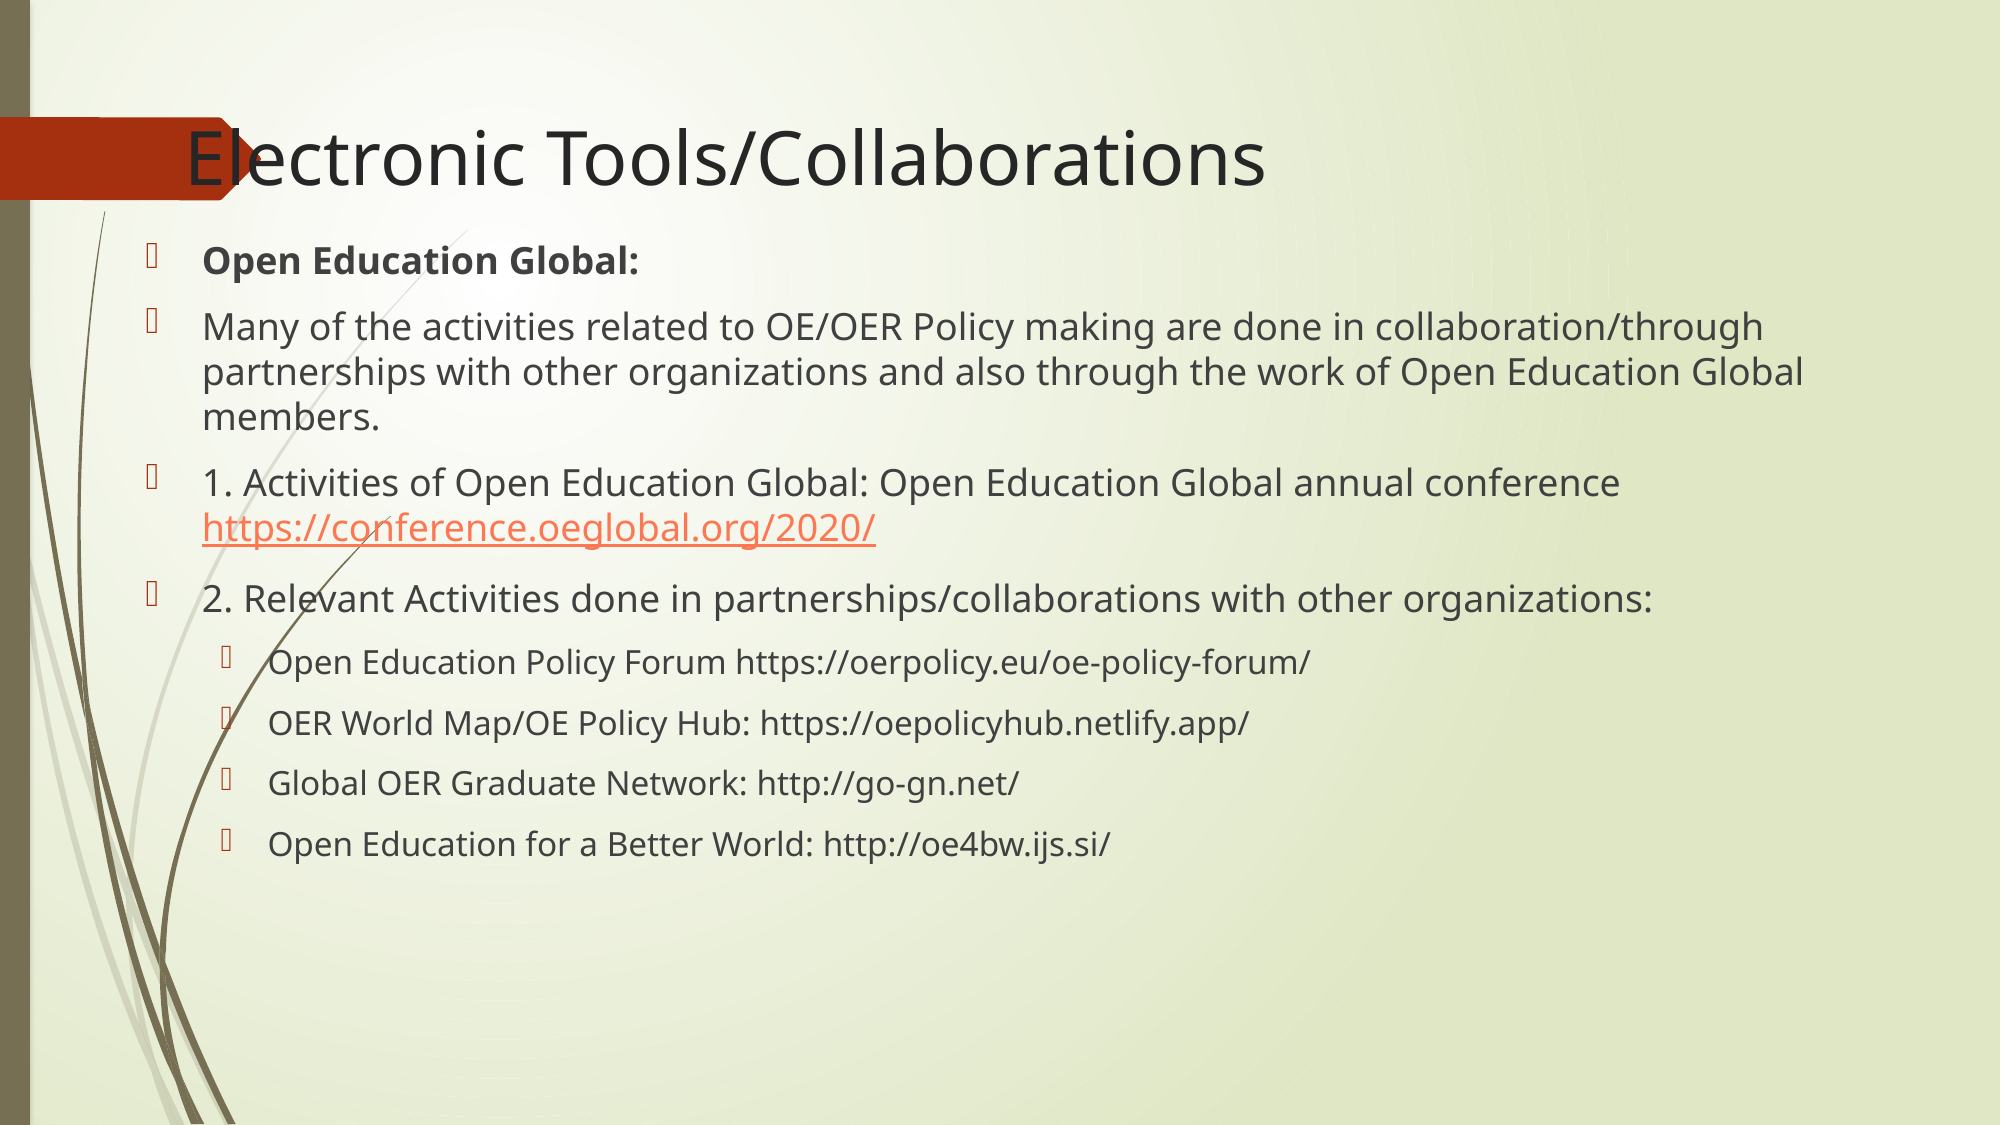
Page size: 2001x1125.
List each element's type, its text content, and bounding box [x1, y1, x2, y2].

title Electronic Tools/Collaborations [169, 102, 1888, 229]
list Open Education Global: Many of the activities related to OE/OER Policy making are done in collaboration/through partnerships with other organizations and also through the work of Open Education Global members. 1. Activities of Open Education Global: Open Education Global annual conference https://conference.oeglobal.org/2020/ 2. Relevant Activities done in partnerships/collaborations with other organizations: Open Education Policy Forum https://oerpolicy.eu/oe-policy-forum/ OER World Map/OE Policy Hub: https://oepolicyhub.netlify.app/ Global OER Graduate Network: http://go-gn.net/ Open Education for a Better World: http://oe4bw.ijs.si/ [130, 229, 1888, 970]
